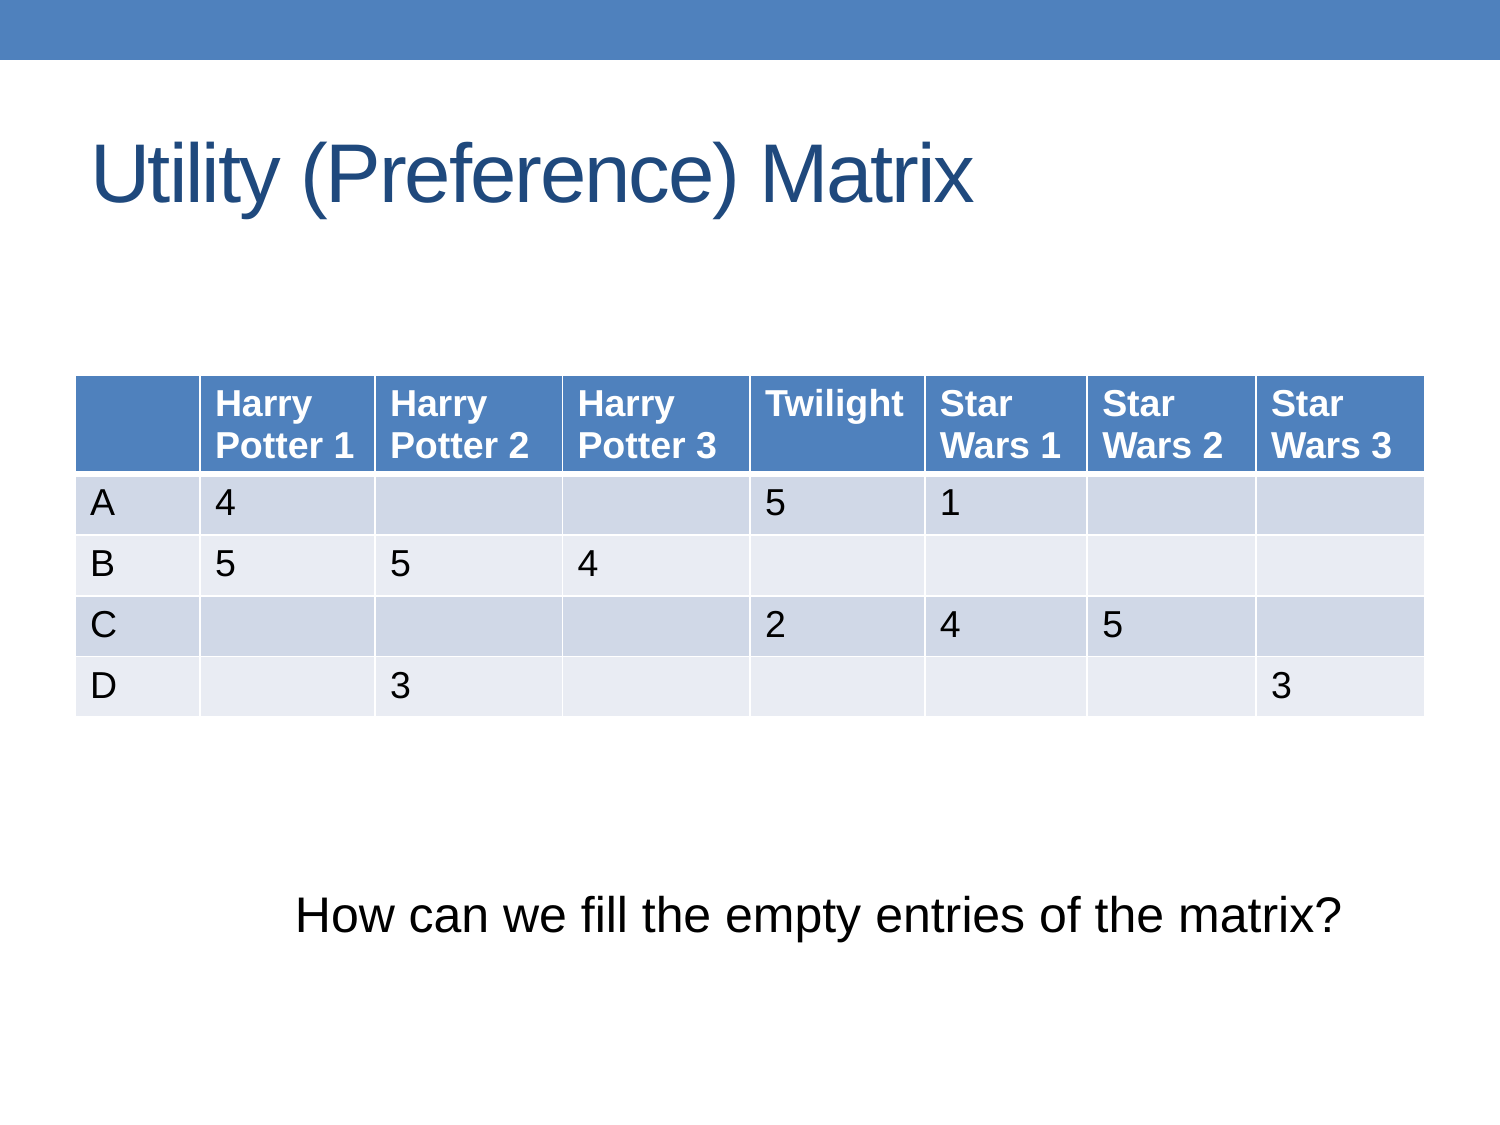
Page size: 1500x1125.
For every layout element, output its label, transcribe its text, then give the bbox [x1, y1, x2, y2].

table_cell 5 [201, 536, 374, 595]
table_cell [926, 536, 1086, 595]
table_cell D [76, 657, 199, 716]
table_cell [563, 597, 749, 656]
table_cell [926, 657, 1086, 716]
table_cell [1257, 597, 1424, 656]
table_cell [751, 536, 924, 595]
table_cell [563, 477, 749, 534]
table_cell A [76, 477, 199, 534]
table_header Star Wars 1 [926, 376, 1086, 471]
table_cell 5 [376, 536, 562, 595]
table_cell 4 [926, 597, 1086, 656]
table_cell [1257, 477, 1424, 534]
table_cell [201, 597, 374, 656]
table_cell [751, 657, 924, 716]
table_cell 2 [751, 597, 924, 656]
table_cell B [76, 536, 199, 595]
table_cell 5 [751, 477, 924, 534]
table_cell 4 [563, 536, 749, 595]
table_cell [201, 657, 374, 716]
table_header [76, 376, 199, 471]
table_cell 4 [201, 477, 374, 534]
table_cell [563, 657, 749, 716]
table_header Harry Potter 3 [563, 376, 749, 471]
table_cell [376, 477, 562, 534]
table_cell C [76, 597, 199, 656]
table_header Star Wars 2 [1088, 376, 1255, 471]
table_cell [1088, 657, 1255, 716]
table_cell [376, 597, 562, 656]
table_header Harry Potter 2 [376, 376, 562, 471]
table_cell 5 [1088, 597, 1255, 656]
table_cell [1088, 477, 1255, 534]
table_header Star Wars 3 [1257, 376, 1424, 471]
text_box How can we fill the empty entries of the matrix? [280, 874, 1358, 950]
table_cell 3 [376, 657, 562, 716]
table_cell 3 [1257, 657, 1424, 716]
title Utility (Preference) Matrix [75, 87, 1425, 250]
table_cell [1088, 536, 1255, 595]
table_header Twilight [751, 376, 924, 471]
table_header Harry Potter 1 [201, 376, 374, 471]
table_cell 1 [926, 477, 1086, 534]
table_cell [1257, 536, 1424, 595]
